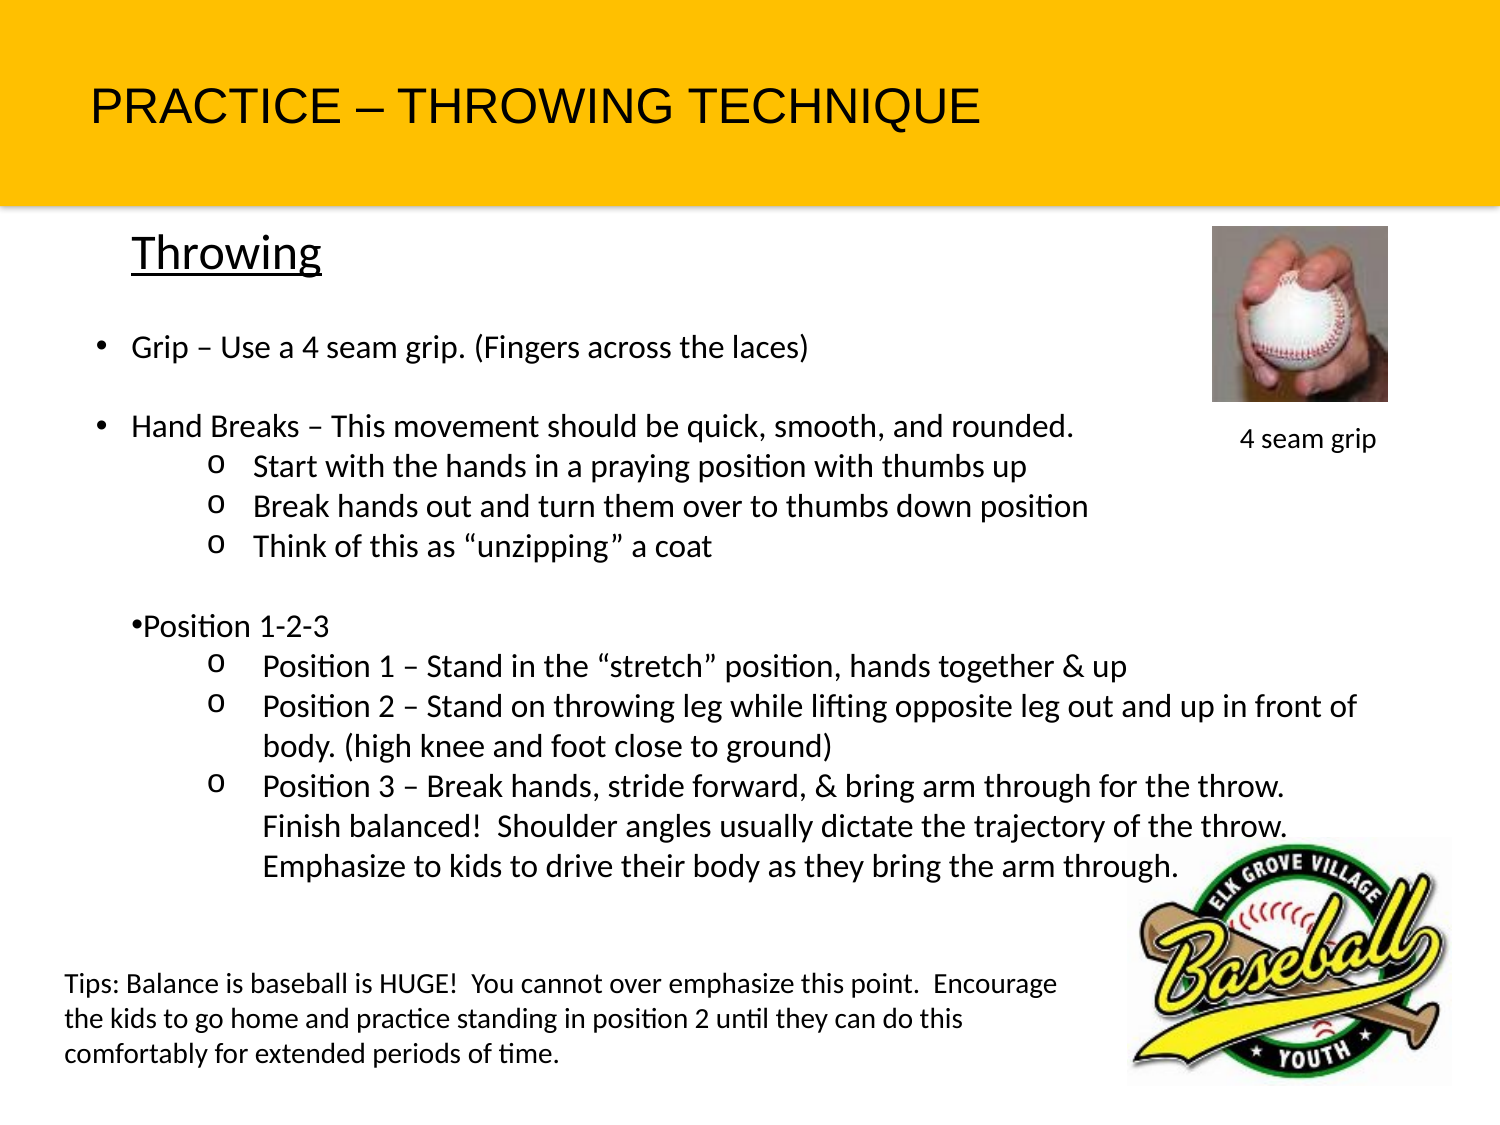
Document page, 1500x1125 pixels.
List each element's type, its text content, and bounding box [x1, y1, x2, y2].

picture [1212, 225, 1388, 402]
picture [1126, 837, 1453, 1087]
text_box 4 seam grip [1225, 411, 1400, 462]
title Practice – Throwing technique [75, 18, 1425, 195]
text_box Throwing Grip – Use a 4 seam grip. (Fingers across the laces) Hand Breaks – This movement should be quick, smooth, and rounded. Start with the hands in a praying position with thumbs up Break hands out and turn them over to thumbs down position Think of this as “unzipping” a coat Position 1-2-3 Position 1 – Stand in the “stretch” position, hands together & up Position 2 – Stand on throwing leg while lifting opposite leg out and up in front of body. (high knee and foot close to ground) Position 3 – Break hands, stride forward, & bring arm through for the throw. Finish balanced! Shoulder angles usually dictate the trajectory of the throw. Emphasize to kids to drive their body as they bring the arm through. [41, 212, 1388, 982]
text_box Tips: Balance is baseball is HUGE! You cannot over emphasize this point. Encourage the kids to go home and practice standing in position 2 until they can do this comfortably for extended periods of time. [49, 957, 1103, 1077]
